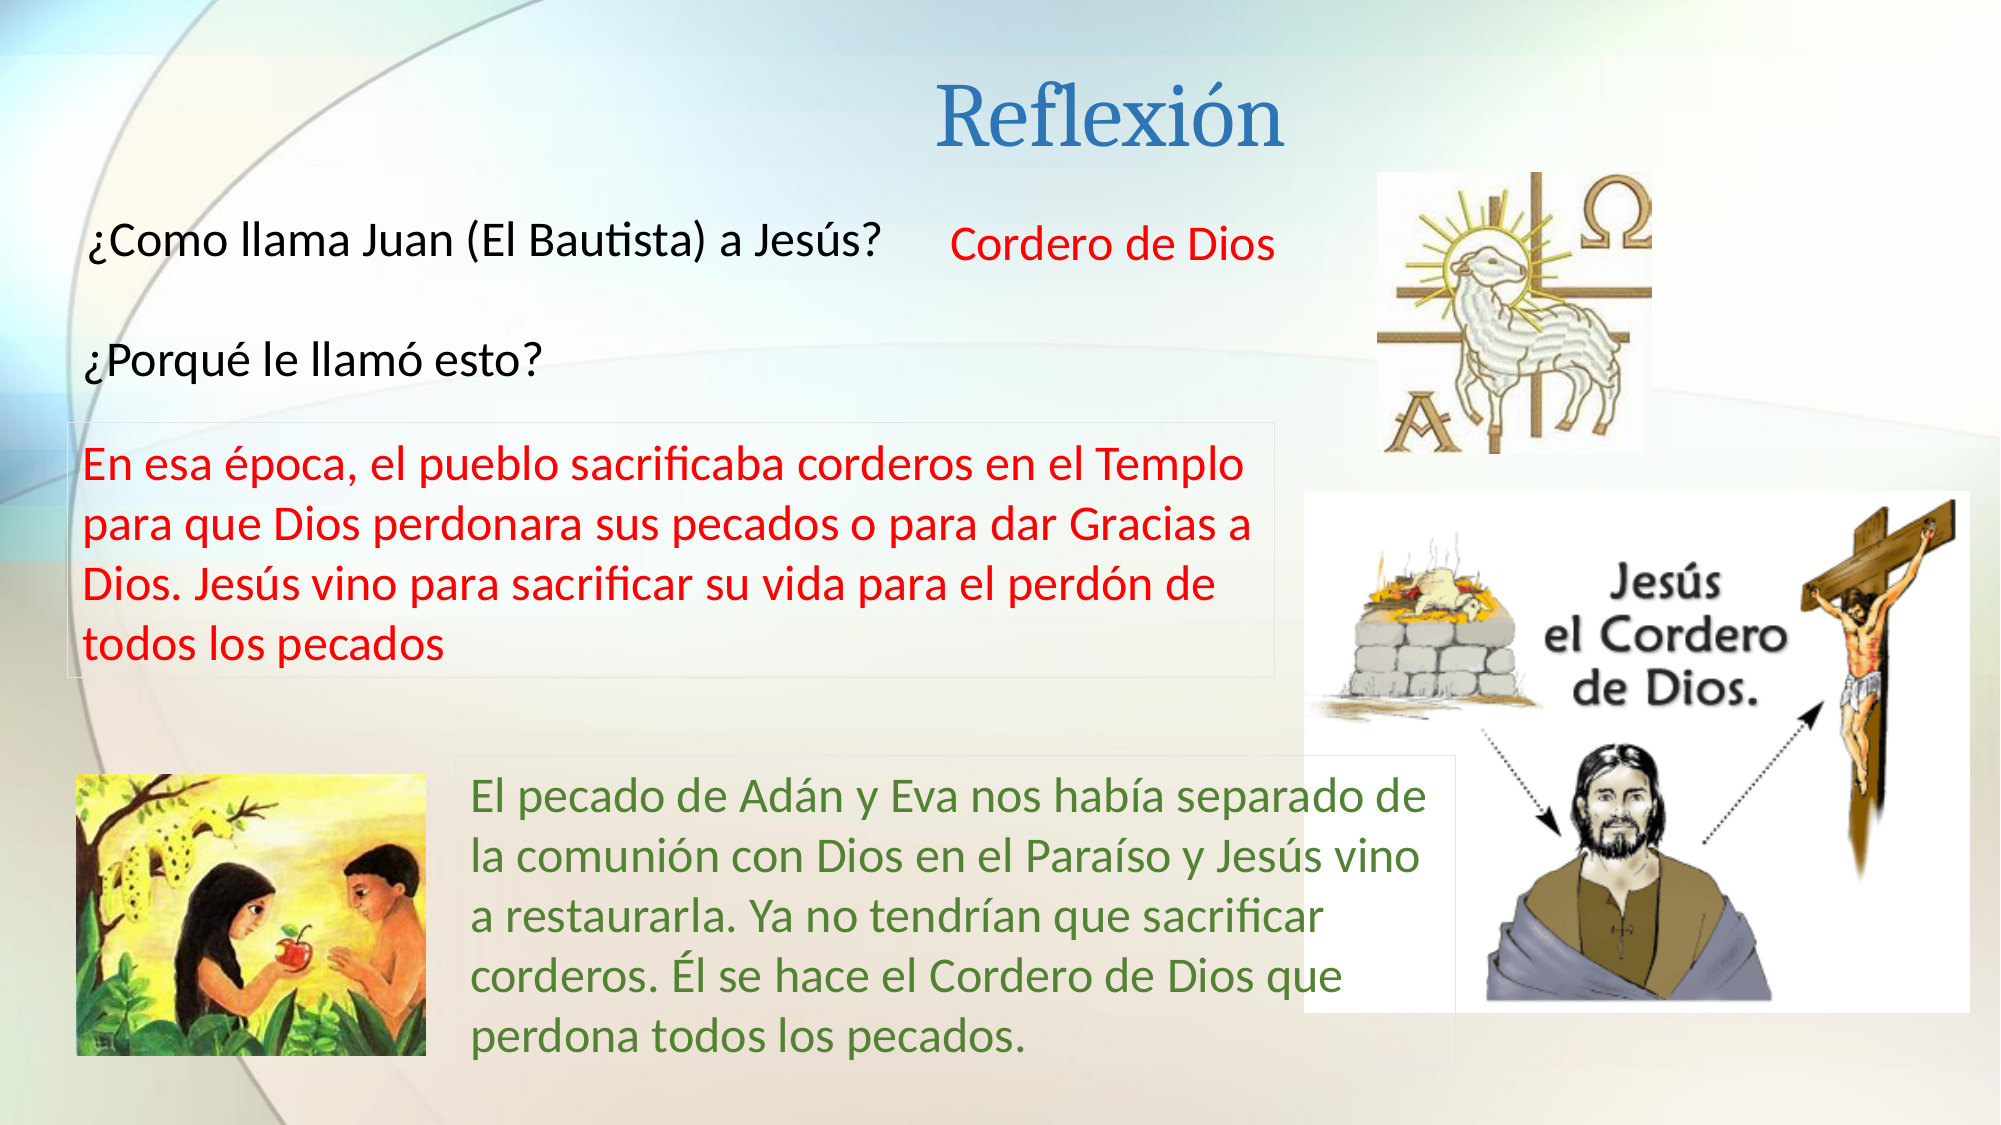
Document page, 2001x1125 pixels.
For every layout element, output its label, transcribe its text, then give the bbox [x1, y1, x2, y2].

picture [0, 0, 2001, 1125]
text_box En esa época, el pueblo sacrificaba corderos en el Templo para que Dios perdonara sus pecados o para dar Gracias a Dios. Jesús vino para sacrificar su vida para el perdón de todos los pecados [67, 422, 1275, 678]
title Reflexión [370, 1, 1852, 219]
list ¿Como llama Juan (El Bautista) a Jesús? [71, 205, 971, 287]
text_box Cordero de Dios [935, 210, 1368, 292]
text_box ¿Porqué le llamó esto? [67, 325, 785, 407]
text_box El pecado de Adán y Eva nos había separado de la comunión con Dios en el Paraíso y Jesús vino a restaurarla. Ya no tendrían que sacrificar corderos. Él se hace el Cordero de Dios que perdona todos los pecados. [455, 755, 1456, 1071]
